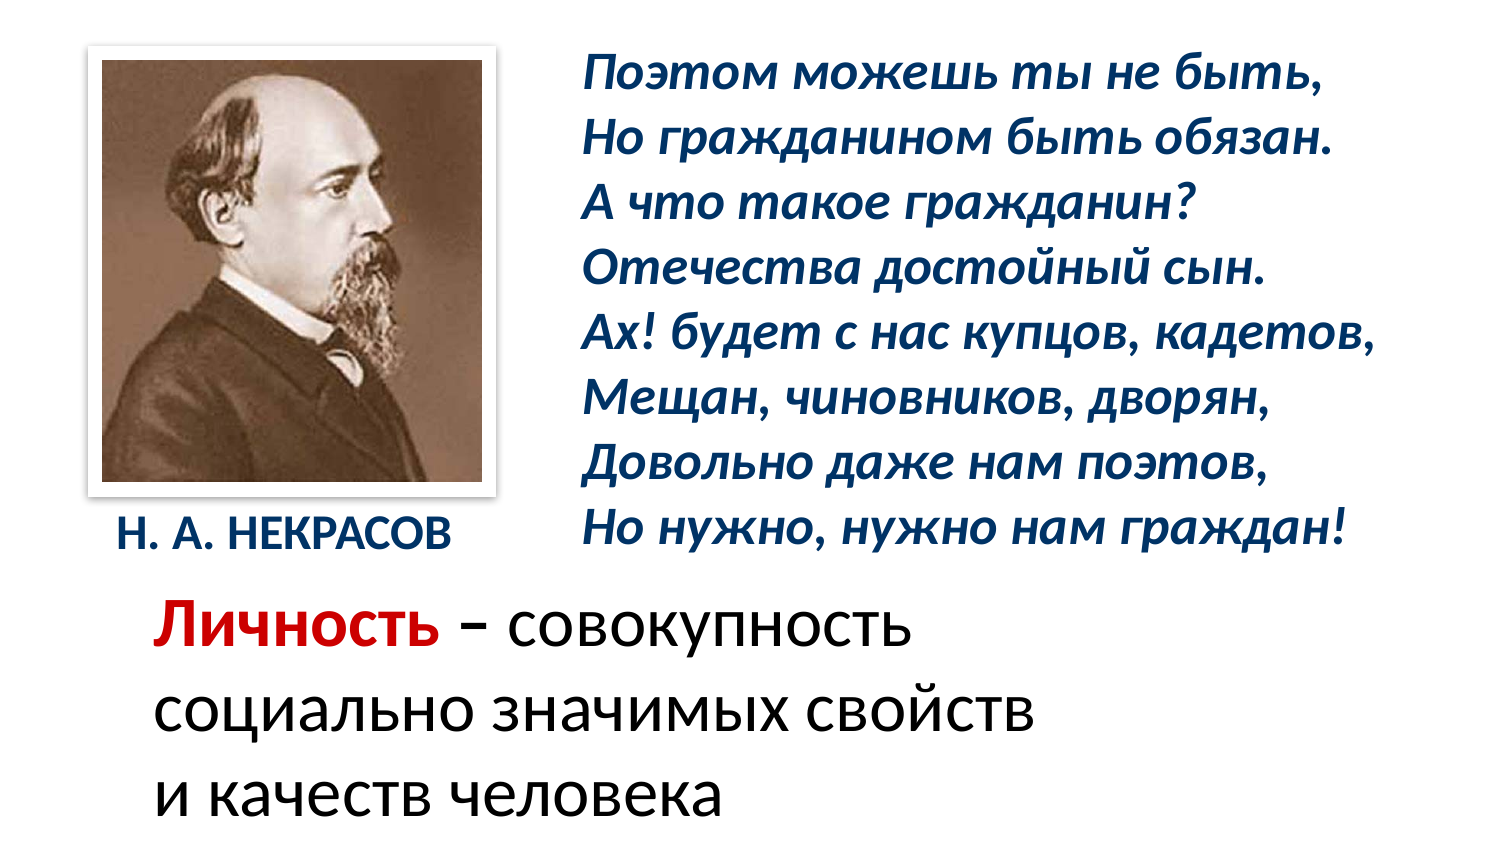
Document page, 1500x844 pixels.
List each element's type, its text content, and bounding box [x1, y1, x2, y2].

text_box Поэтом можешь ты не быть, Но гражданином быть обязан. А что такое гражданин? Отечества достойный сын. Ах! будет с нас купцов, кадетов, Мещан, чиновников, дворян, Довольно даже нам поэтов, Но нужно, нужно нам граждан! [567, 27, 1461, 563]
picture [101, 59, 482, 483]
text_box Личность – совокупность социально значимых свойств и качеств человека [138, 568, 1061, 838]
text_box Н. А. НЕКРАСОВ [101, 492, 492, 568]
